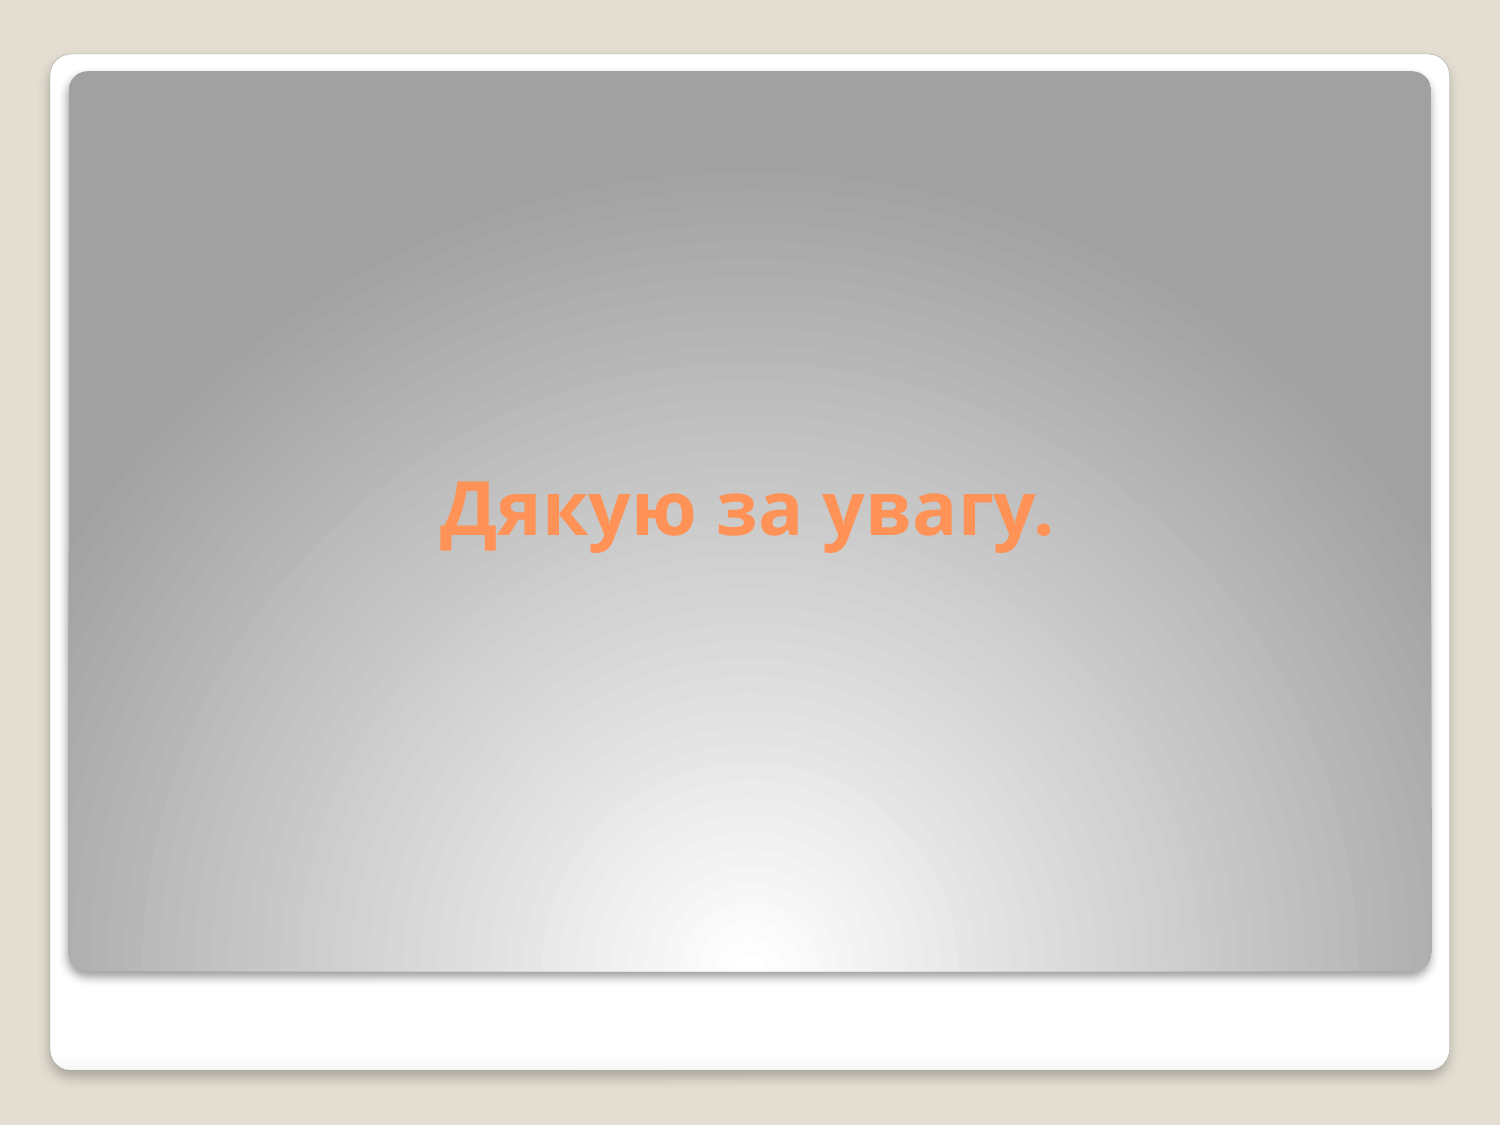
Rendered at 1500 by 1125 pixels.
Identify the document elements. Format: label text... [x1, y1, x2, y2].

title Дякую за увагу. [76, 385, 1420, 558]
